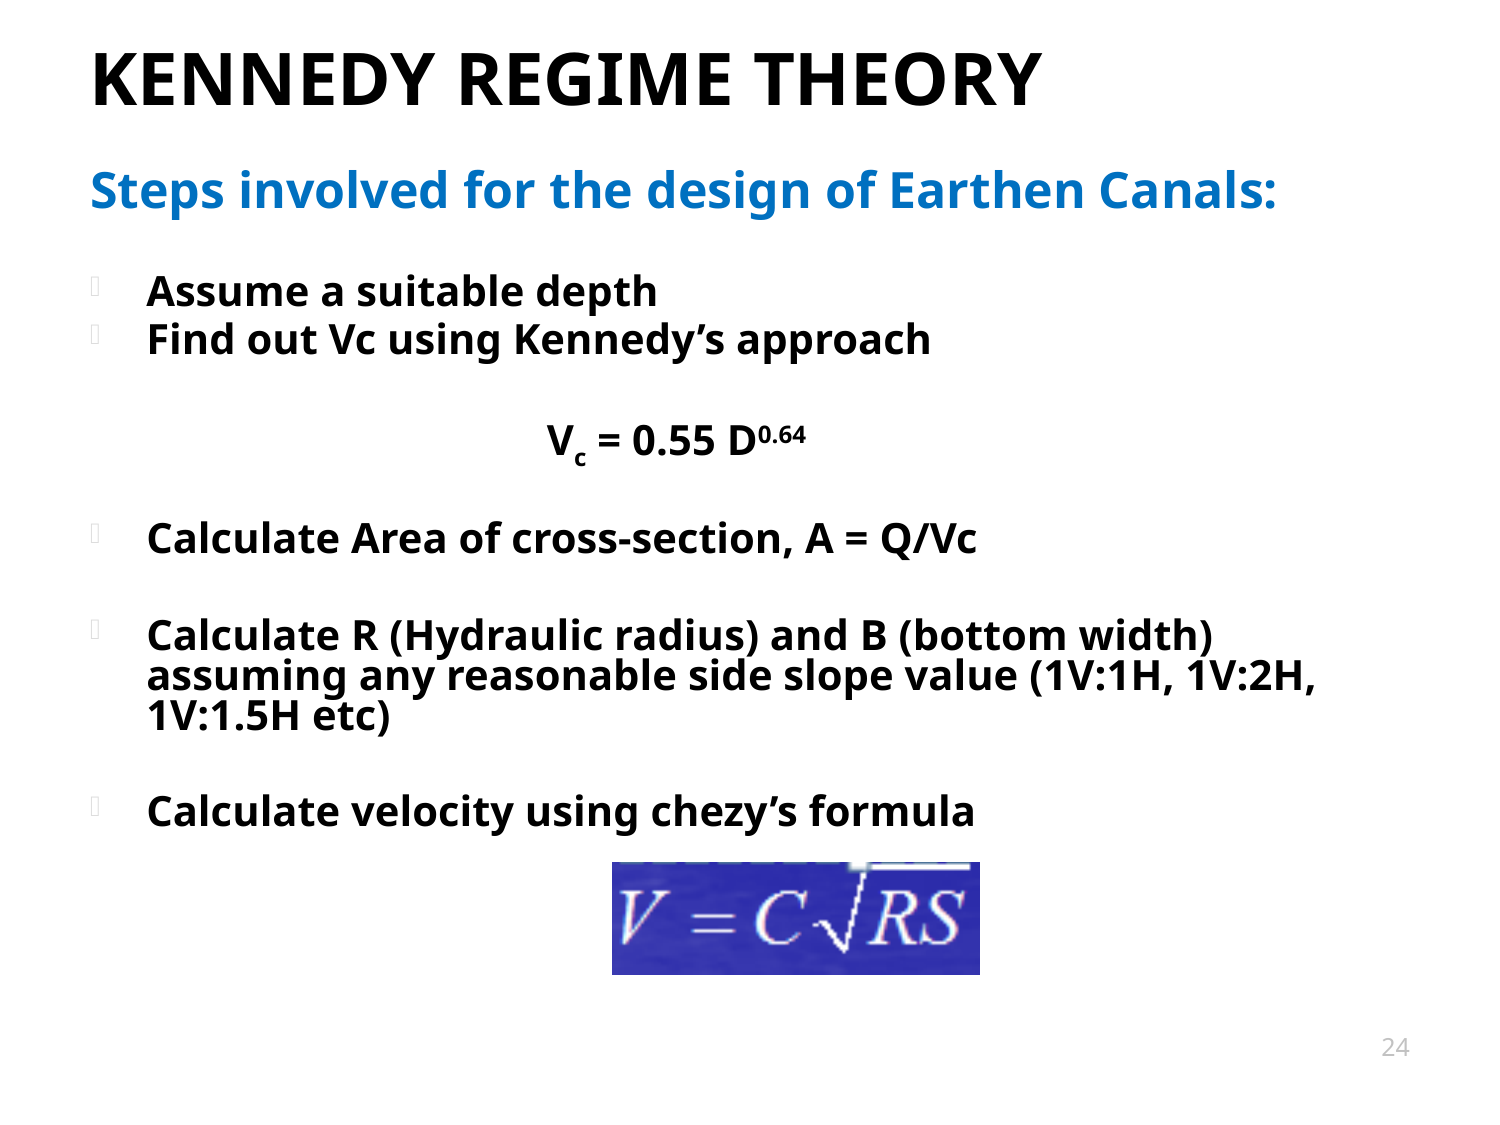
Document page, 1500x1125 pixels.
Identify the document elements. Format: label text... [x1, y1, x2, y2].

title Kennedy Regime Theory [75, 24, 1425, 128]
slide_number 24 [1074, 1024, 1425, 1103]
picture [612, 862, 980, 976]
list Steps involved for the design of Earthen Canals: Assume a suitable depth Find out Vc using Kennedy’s approach Vc = 0.55 D0.64 Calculate Area of cross-section, A = Q/Vc Calculate R (Hydraulic radius) and B (bottom width) assuming any reasonable side slope value (1V:1H, 1V:2H, 1V:1.5H etc) Calculate velocity using chezy’s formula [74, 162, 1376, 988]
